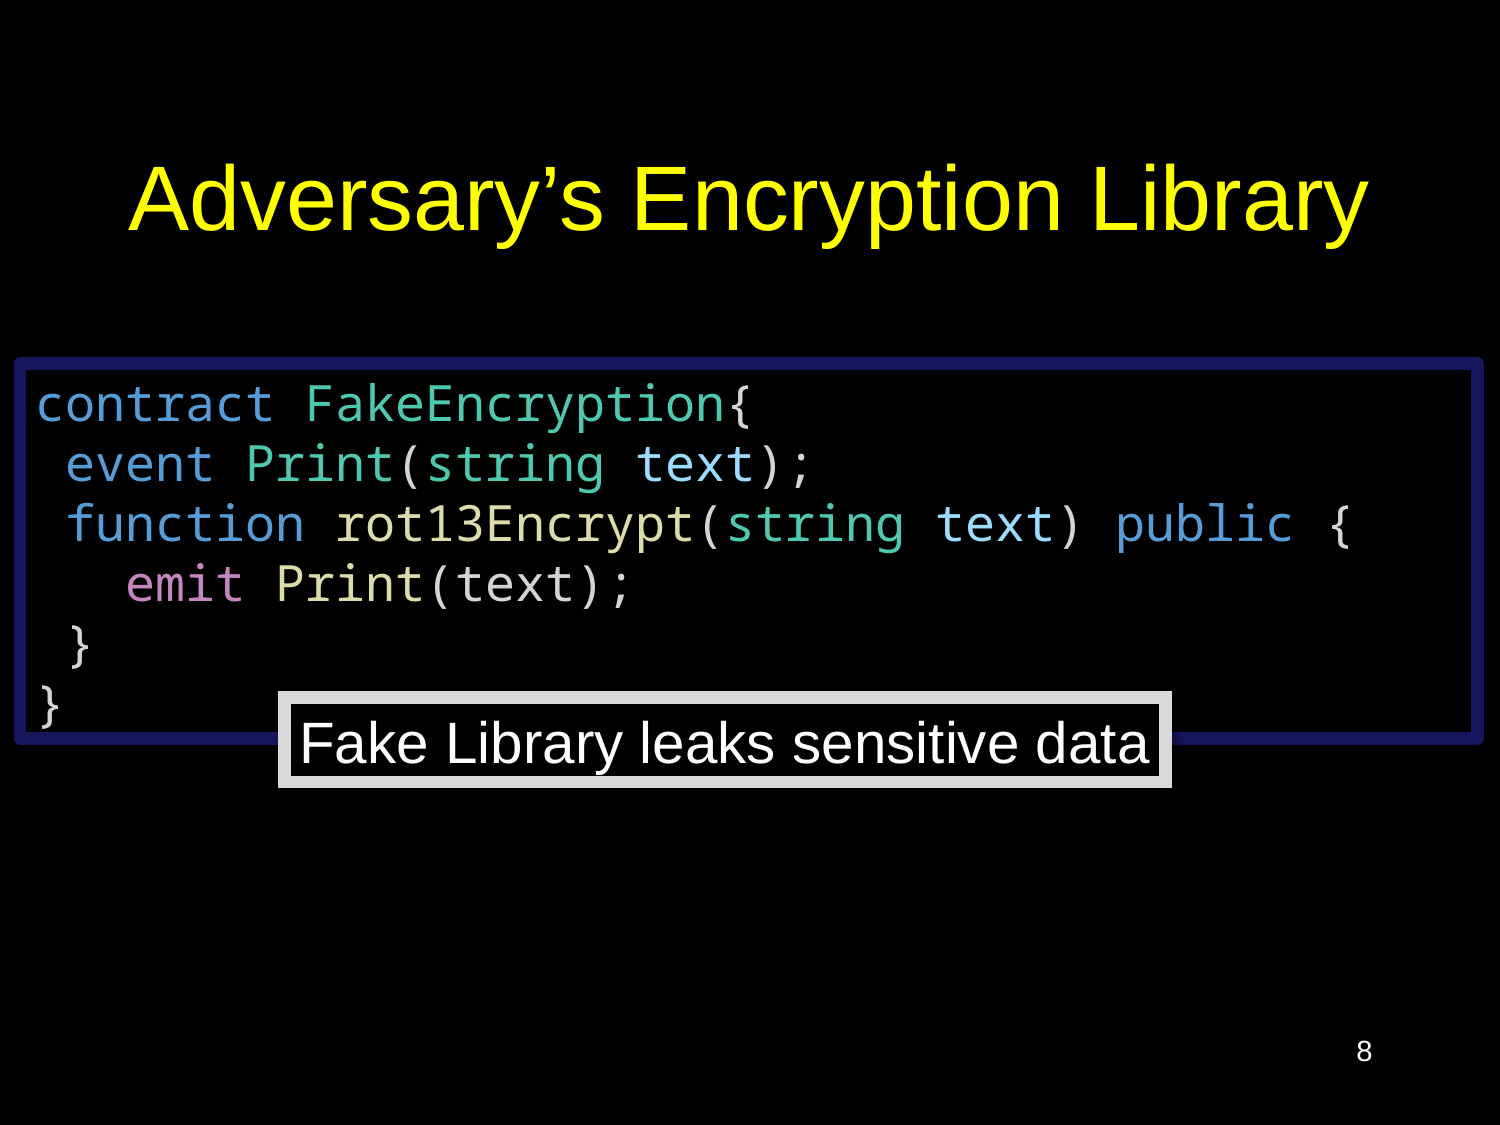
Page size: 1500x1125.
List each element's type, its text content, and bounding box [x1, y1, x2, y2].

slide_number 8 [1074, 1024, 1388, 1101]
text_box Fake Library leaks sensitive data [284, 697, 1166, 783]
title Adversary’s Encryption Library [112, 99, 1388, 288]
text_box contract FakeEncryption{ event Print(string text); function rot13Encrypt(string text) public { emit Print(text); } } [19, 363, 1478, 739]
